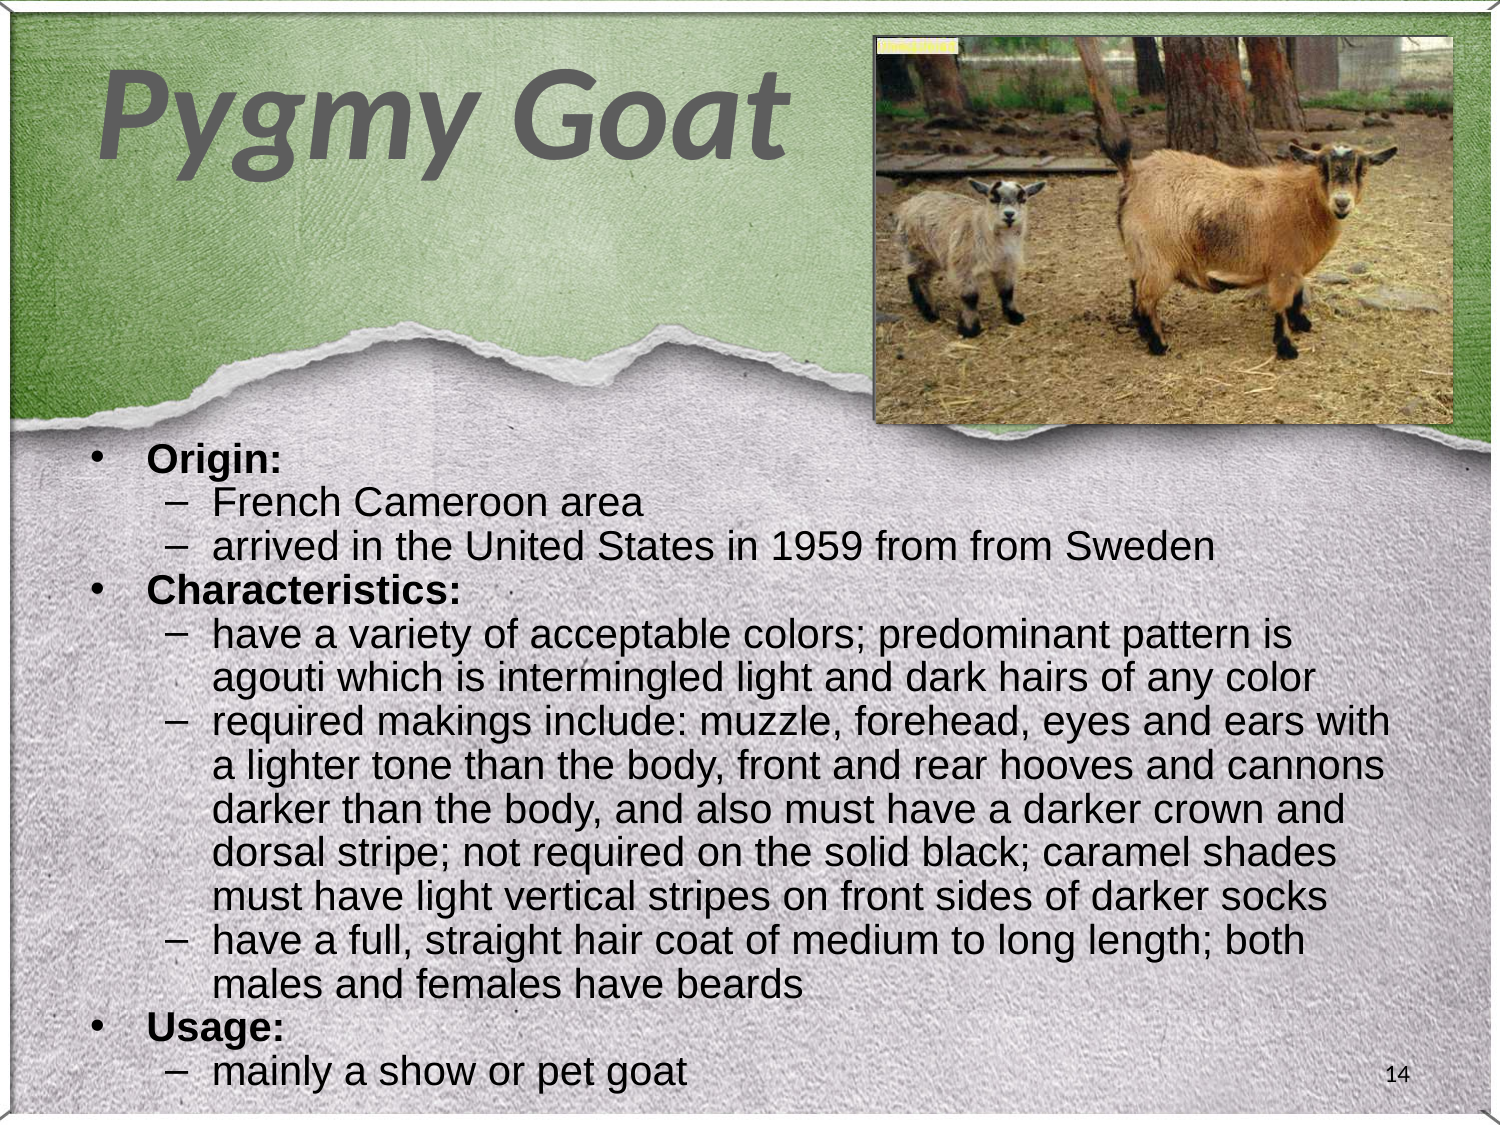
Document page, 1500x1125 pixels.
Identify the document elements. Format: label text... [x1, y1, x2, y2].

list Origin: French Cameroon area arrived in the United States in 1959 from from Sweden Characteristics: have a variety of acceptable colors; predominant pattern is agouti which is intermingled light and dark hairs of any color required makings include: muzzle, forehead, eyes and ears with a lighter tone than the body, front and rear hooves and cannons darker than the body, and also must have a darker crown and dorsal stripe; not required on the solid black; caramel shades must have light vertical stripes on front sides of darker socks have a full, straight hair coat of medium to long length; both males and females have beards Usage: mainly a show or pet goat [75, 430, 1425, 1028]
title Pygmy Goat [75, 43, 812, 167]
picture [0, 0, 1500, 1125]
slide_number 14 [1074, 1042, 1425, 1103]
